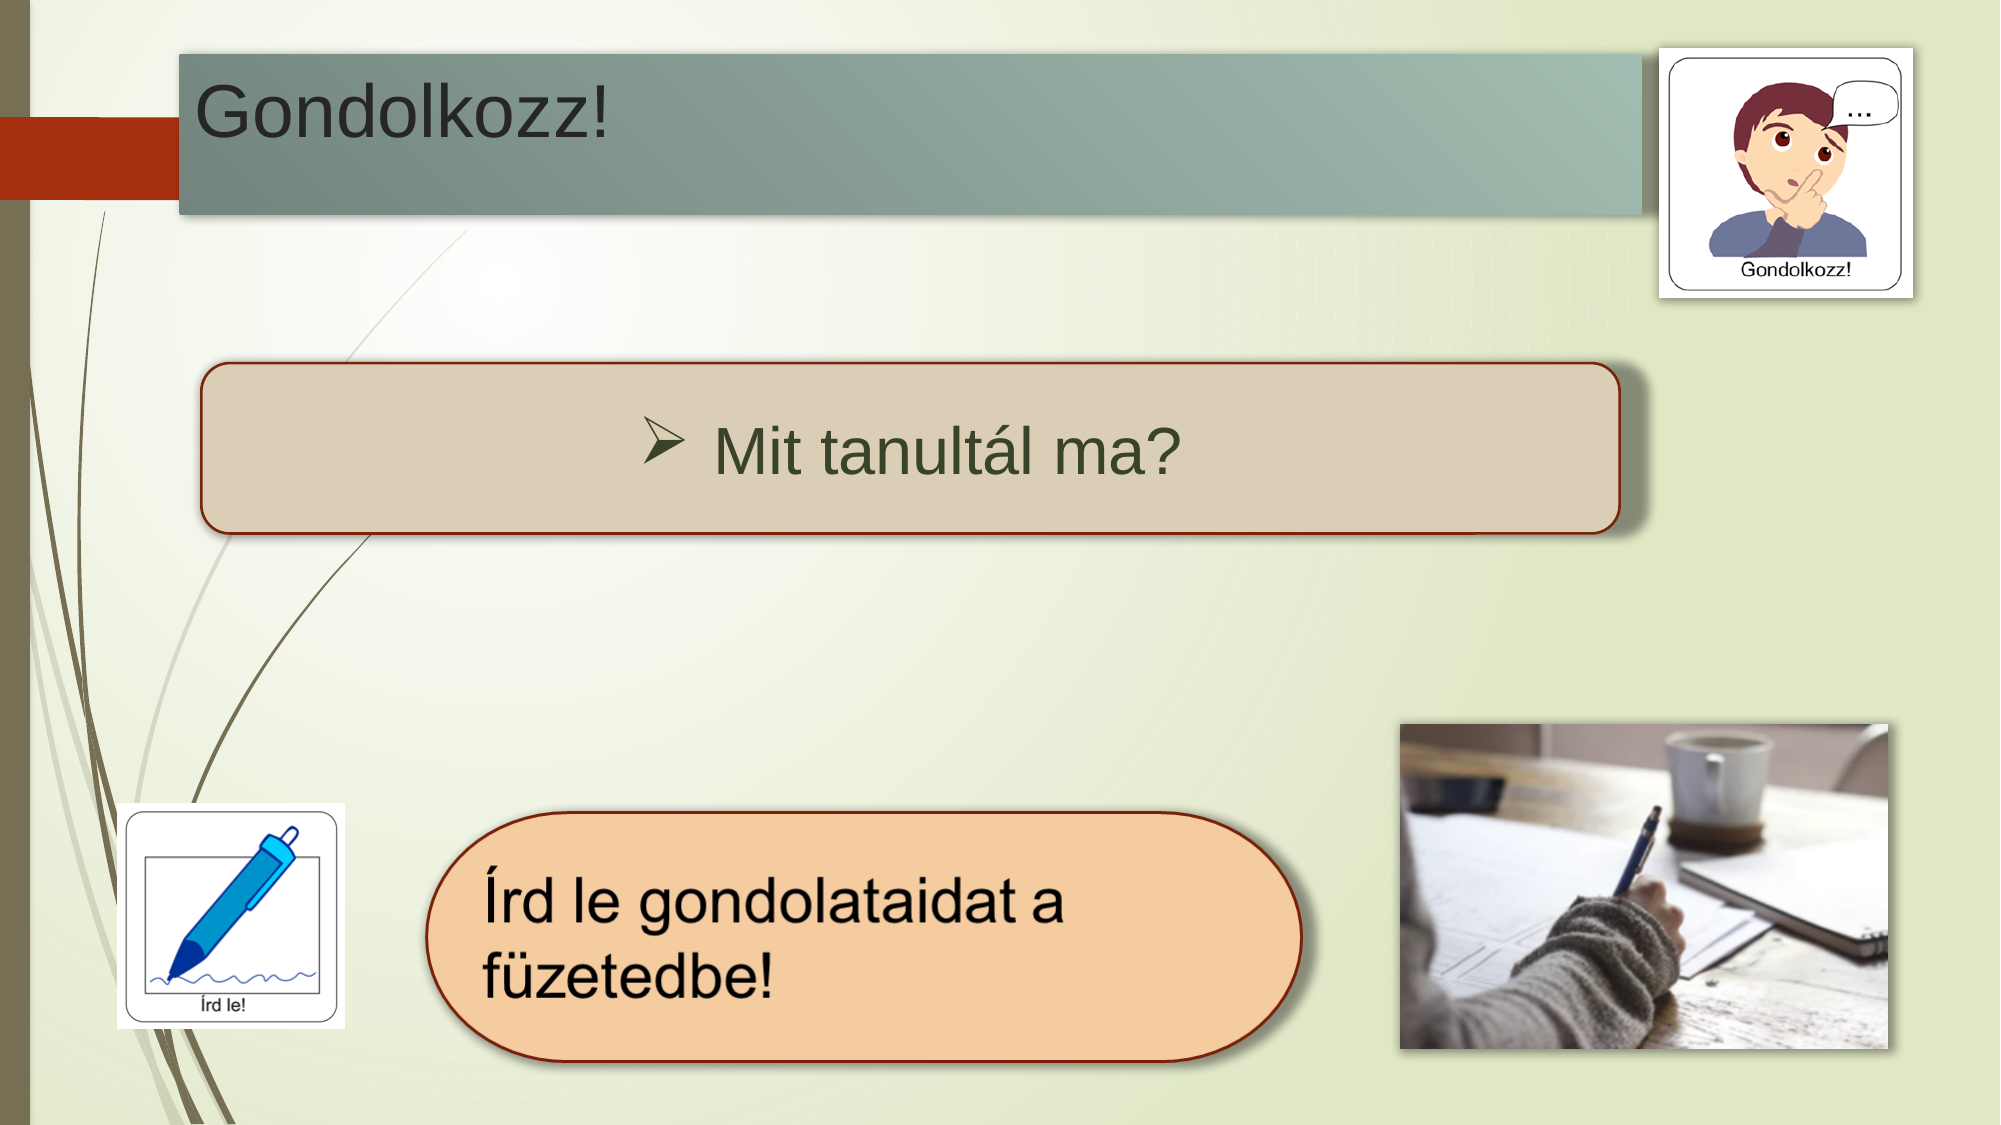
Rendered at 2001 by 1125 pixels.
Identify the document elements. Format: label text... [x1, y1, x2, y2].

picture [1659, 47, 1913, 299]
title Gondolkozz! [179, 54, 1642, 215]
picture [425, 811, 1303, 1064]
text_box Mit tanultál ma? [200, 361, 1621, 535]
picture [1399, 724, 1888, 1049]
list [117, 803, 345, 1030]
